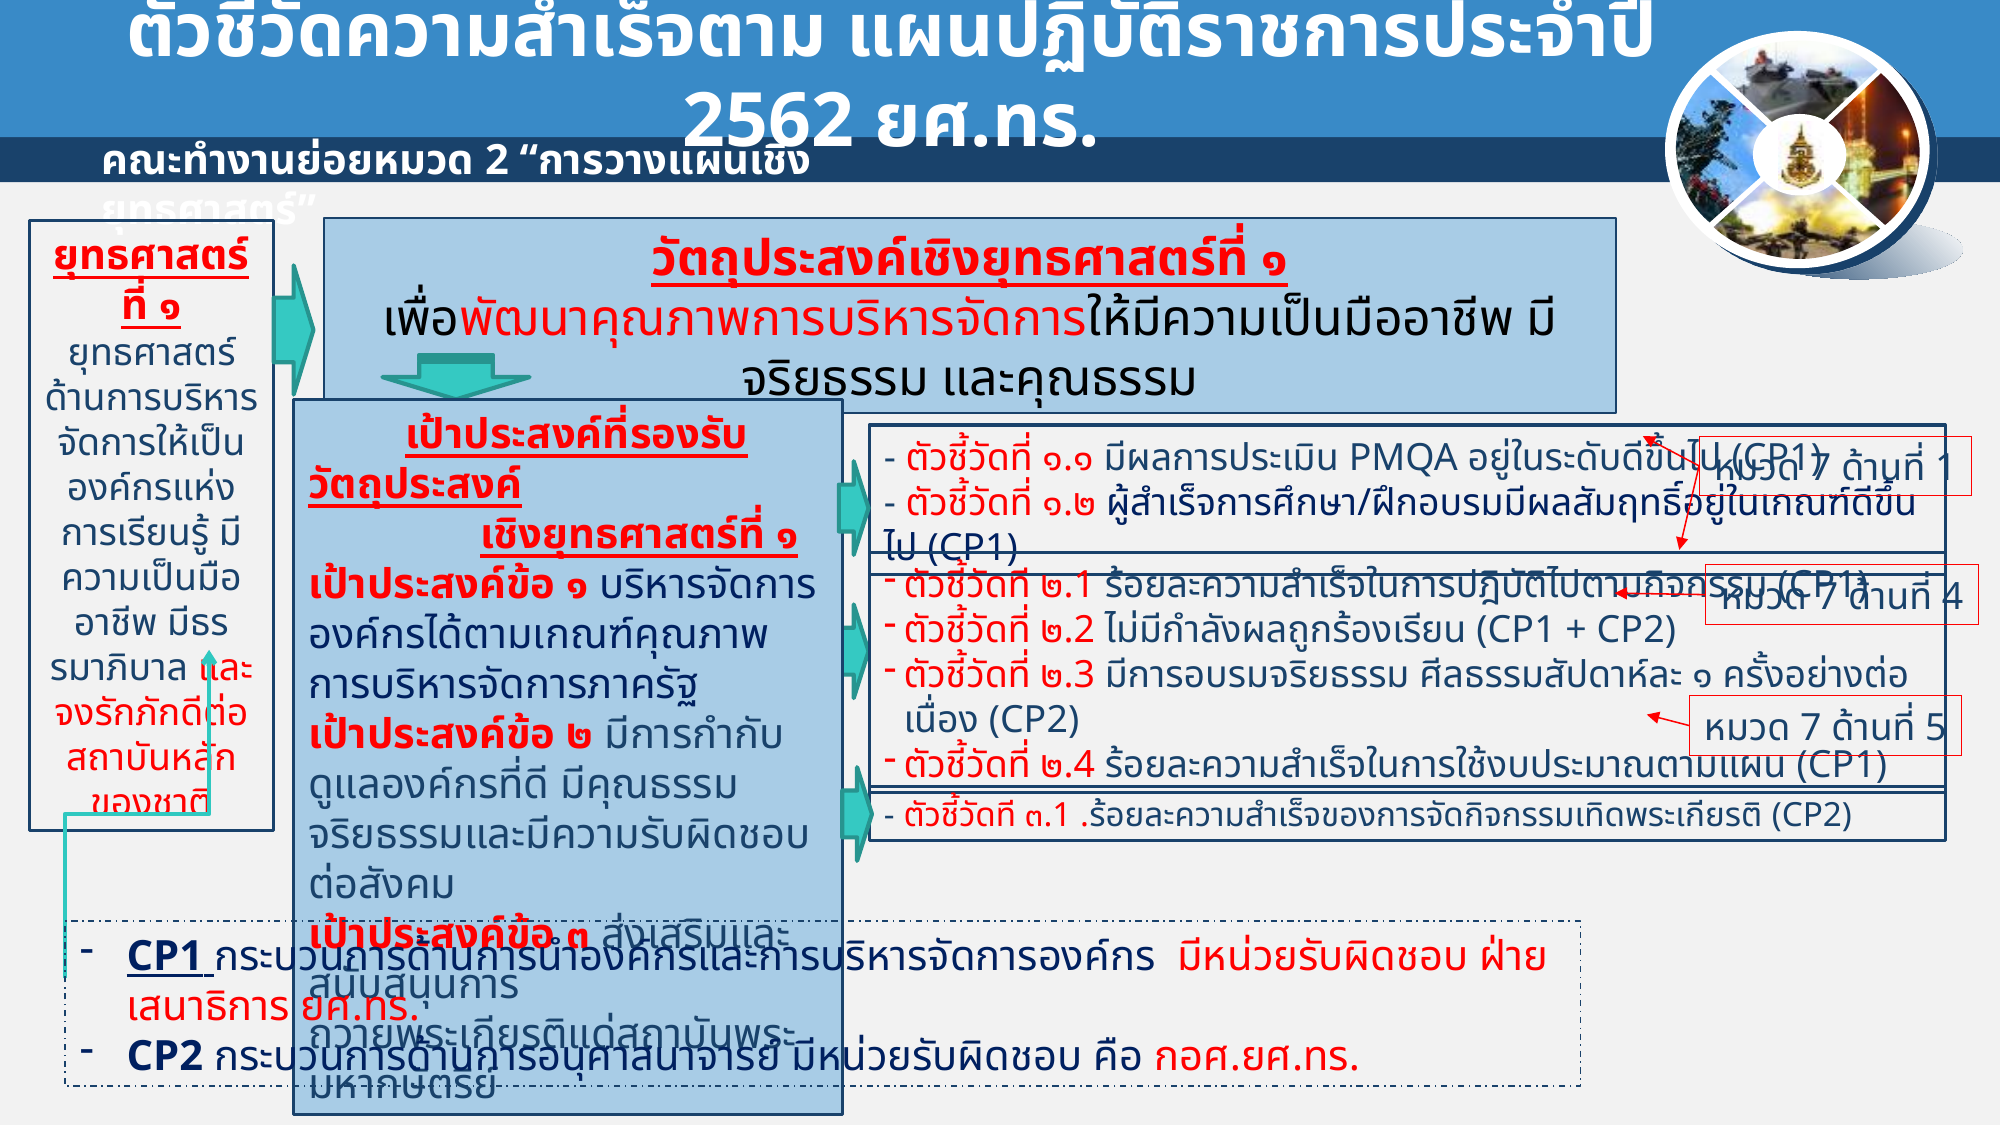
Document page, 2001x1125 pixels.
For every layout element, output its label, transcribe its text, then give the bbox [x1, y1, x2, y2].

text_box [1678, 466, 1733, 551]
picture [1716, 40, 1878, 121]
text_box ตัวชี้วัดที ๒.1 ร้อยละความสำเร็จในการปฎิบัติไปตามกิจกรรม (CP1) ตัวชี้วัดที่ ๒.2 ไม่มีกำลังผลถูกร้องเรียน (CP1 + CP2) ตัวชี้วัดที่ ๒.3 มีการอบรมจริยธรรม ศีลธรรมสัปดาห์ละ ๑ ครั้งอย่างต่อเนื่อง (CP2) ตัวชี้วัดที่ ๒.4 ร้อยละความสำเร็จในการใช้งบประมาณตามแผน (CP1) [869, 552, 1946, 786]
text_box - ตัวชี้วัดที ๓.1 .ร้อยละความสำเร็จของการจัดกิจกรรมเทิดพระเกียรติ (CP2) [869, 786, 1946, 841]
text_box หมวด 7 ด้านที่ 1 [1735, 436, 1972, 496]
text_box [1642, 435, 1733, 467]
picture [1675, 74, 1766, 223]
text_box [380, 353, 532, 399]
text_box หมวด 7 ด้านที่ 5 [1689, 695, 1962, 756]
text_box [0, 741, 302, 887]
text_box เป้าประสงค์ที่รองรับวัตถุประสงค์ เชิงยุทธศาสตร์ที่ ๑ เป้าประสงค์ข้อ ๑ บริหารจัดการองค์กรได้ตามเกณฑ์คุณภาพการบริหารจัดการภาครัฐ เป้าประสงค์ข้อ ๒ มีการกำกับดูแลองค์กรที่ดี มีคุณธรรม จริยธรรมและมีความรับผิดชอบต่อสังคม เป้าประสงค์ข้อ ๓ ส่งเสริมและสนับสนุนการ ถวายพระเกียรติแด่สถาบันพระมหากษัตริย์ [293, 399, 843, 921]
title ตัวชี้วัดความสำเร็จตาม แผนปฏิบัติราชการประจำปี 2562 ยศ.ทร. [83, 24, 1700, 118]
text_box [271, 263, 316, 397]
text_box [843, 602, 869, 701]
text_box หมวด 7 ด้านที่ 4 [1705, 564, 1979, 625]
text_box - ตัวชี้วัดที่ ๑.๑ มีผลการประเมิน PMQA อยู่ในระดับดีขึ้นไป (CP1) - ตัวชี้วัดที่ ๑.๒ ผู้สำเร็จการศึกษา/ฝึกอบรมมีผลสัมฤทธิ์อยู่ในเกณฑ์ดีขึ้นไป (CP1) [869, 425, 1946, 552]
text_box [840, 765, 874, 863]
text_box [1646, 714, 1723, 727]
picture [1829, 73, 1920, 225]
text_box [1614, 592, 1739, 596]
text_box ยุทธศาสตร์ที่ ๑ ยุทธศาสตร์ด้านการบริหารจัดการให้เป็นองค์กรแห่งการเรียนรู้ มีความเป็นมืออาชีพ มีธรรมาภิบาล และจงรักภักดีต่อสถาบันหลักของชาติ [29, 220, 274, 740]
text_box CP1 กระบวนการด้านการนำองค์กรและการบริหารจัดการองค์กร มีหน่วยรับผิดชอบ ฝ่าย เสนาธิการ ยศ.ทร. CP2 กระบวนการด้านการอนุศาสนาจารย์ มีหน่วยรับผิดชอบ คือ กอศ.ยศ.ทร. [65, 921, 1581, 1087]
picture [1713, 121, 1881, 259]
text_box วัตถุประสงค์เชิงยุทธศาสตร์ที่ ๑ เพื่อพัฒนาคุณภาพการบริหารจัดการให้มีความเป็นมืออาชีพ มีจริยธรรม และคุณธรรม [323, 218, 1617, 414]
text_box [836, 459, 871, 557]
text_box เป้าประสงค์ที่รองรับวัตถุประสงค์ เชิงยุทธศาสตร์ที่ ๑ เป้าประสงค์ข้อ ๑ บริหารจัดการองค์กรได้ตามเกณฑ์คุณภาพการบริหารจัดการภาครัฐ เป้าประสงค์ข้อ ๒ มีการกำกับดูแลองค์กรที่ดี มีคุณธรรม จริยธรรมและมีความรับผิดชอบต่อสังคม เป้าประสงค์ข้อ ๓ ส่งเสริมและสนับสนุนการ ถวายพระเกียรติแด่สถาบันพระมหากษัตริย์ [293, 1087, 843, 1115]
